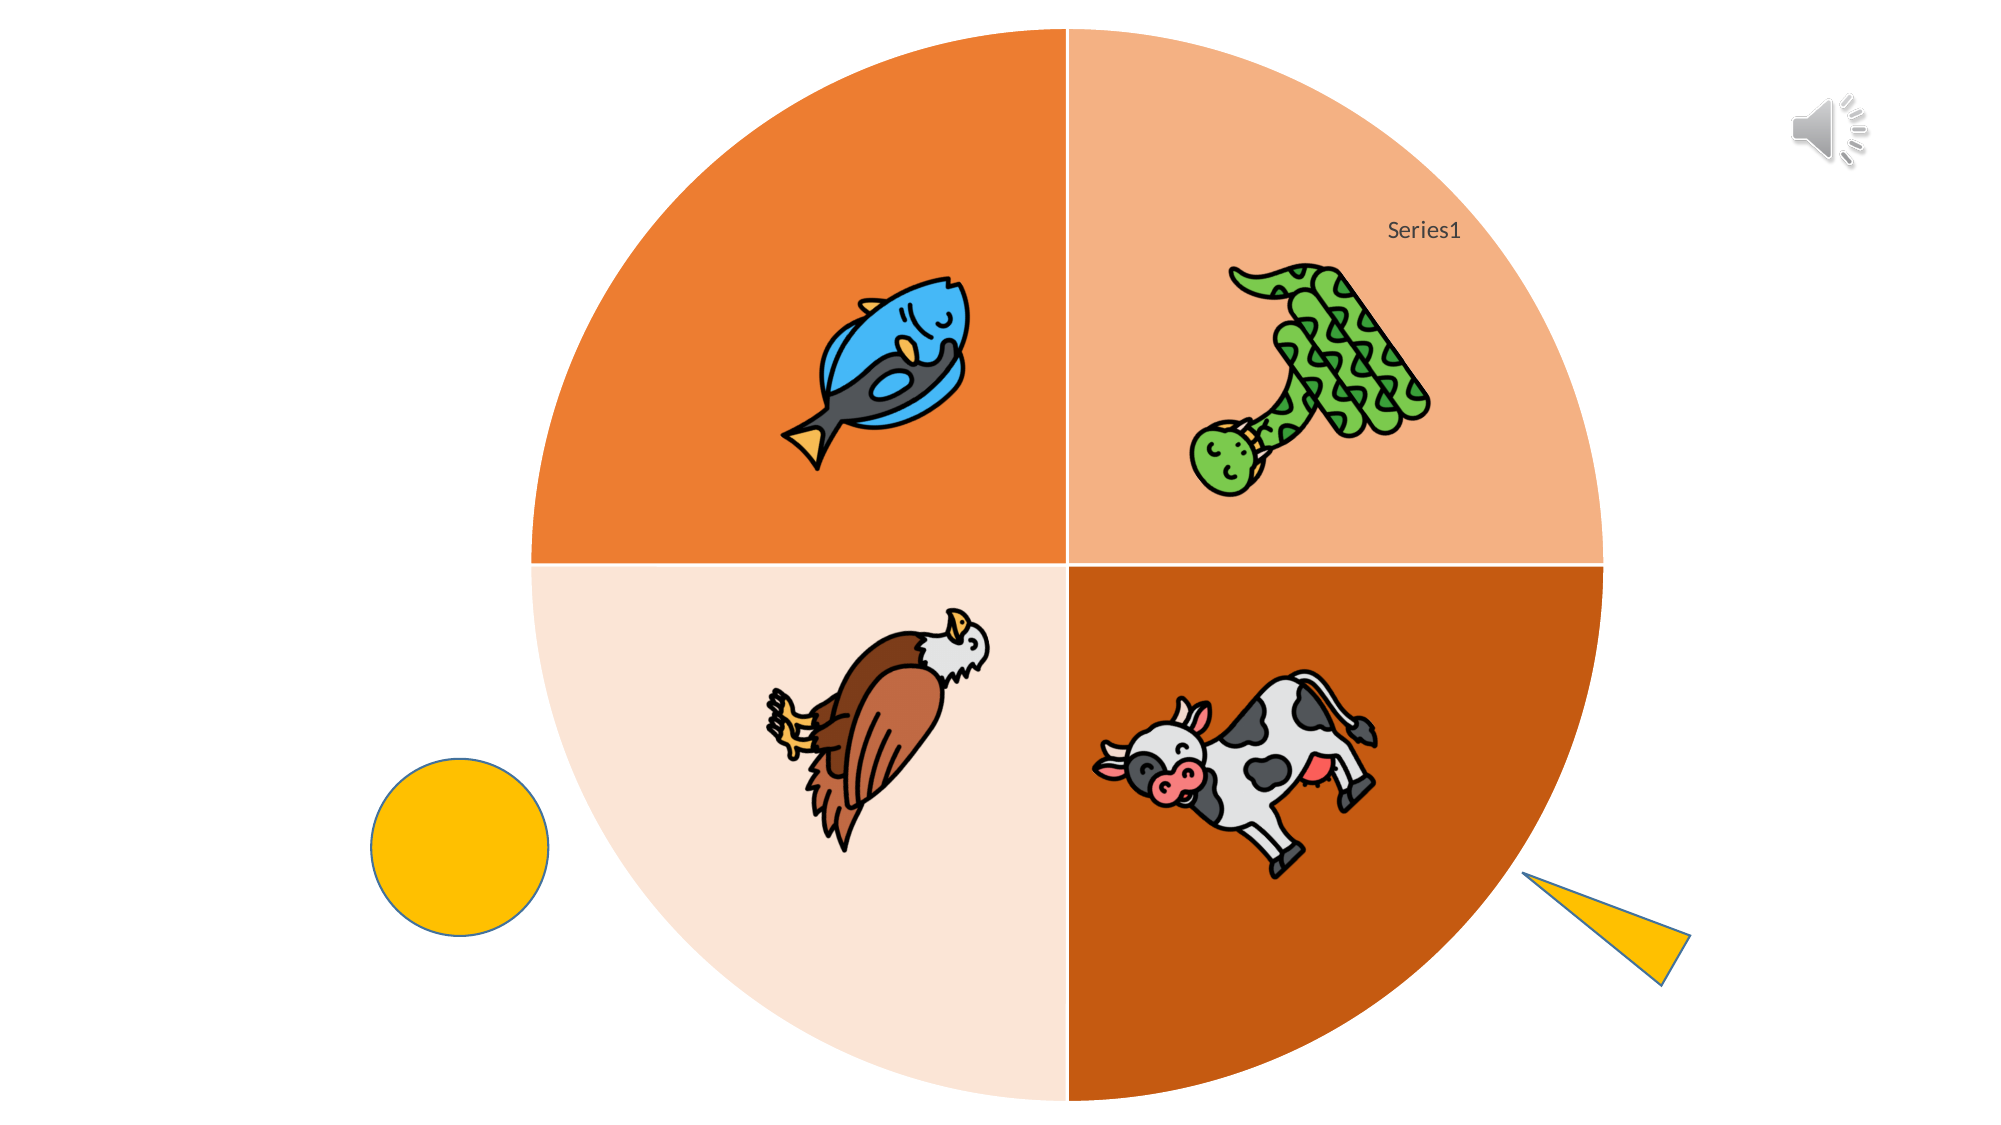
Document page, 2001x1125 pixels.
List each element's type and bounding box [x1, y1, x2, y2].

chart [196, 4, 1938, 1125]
